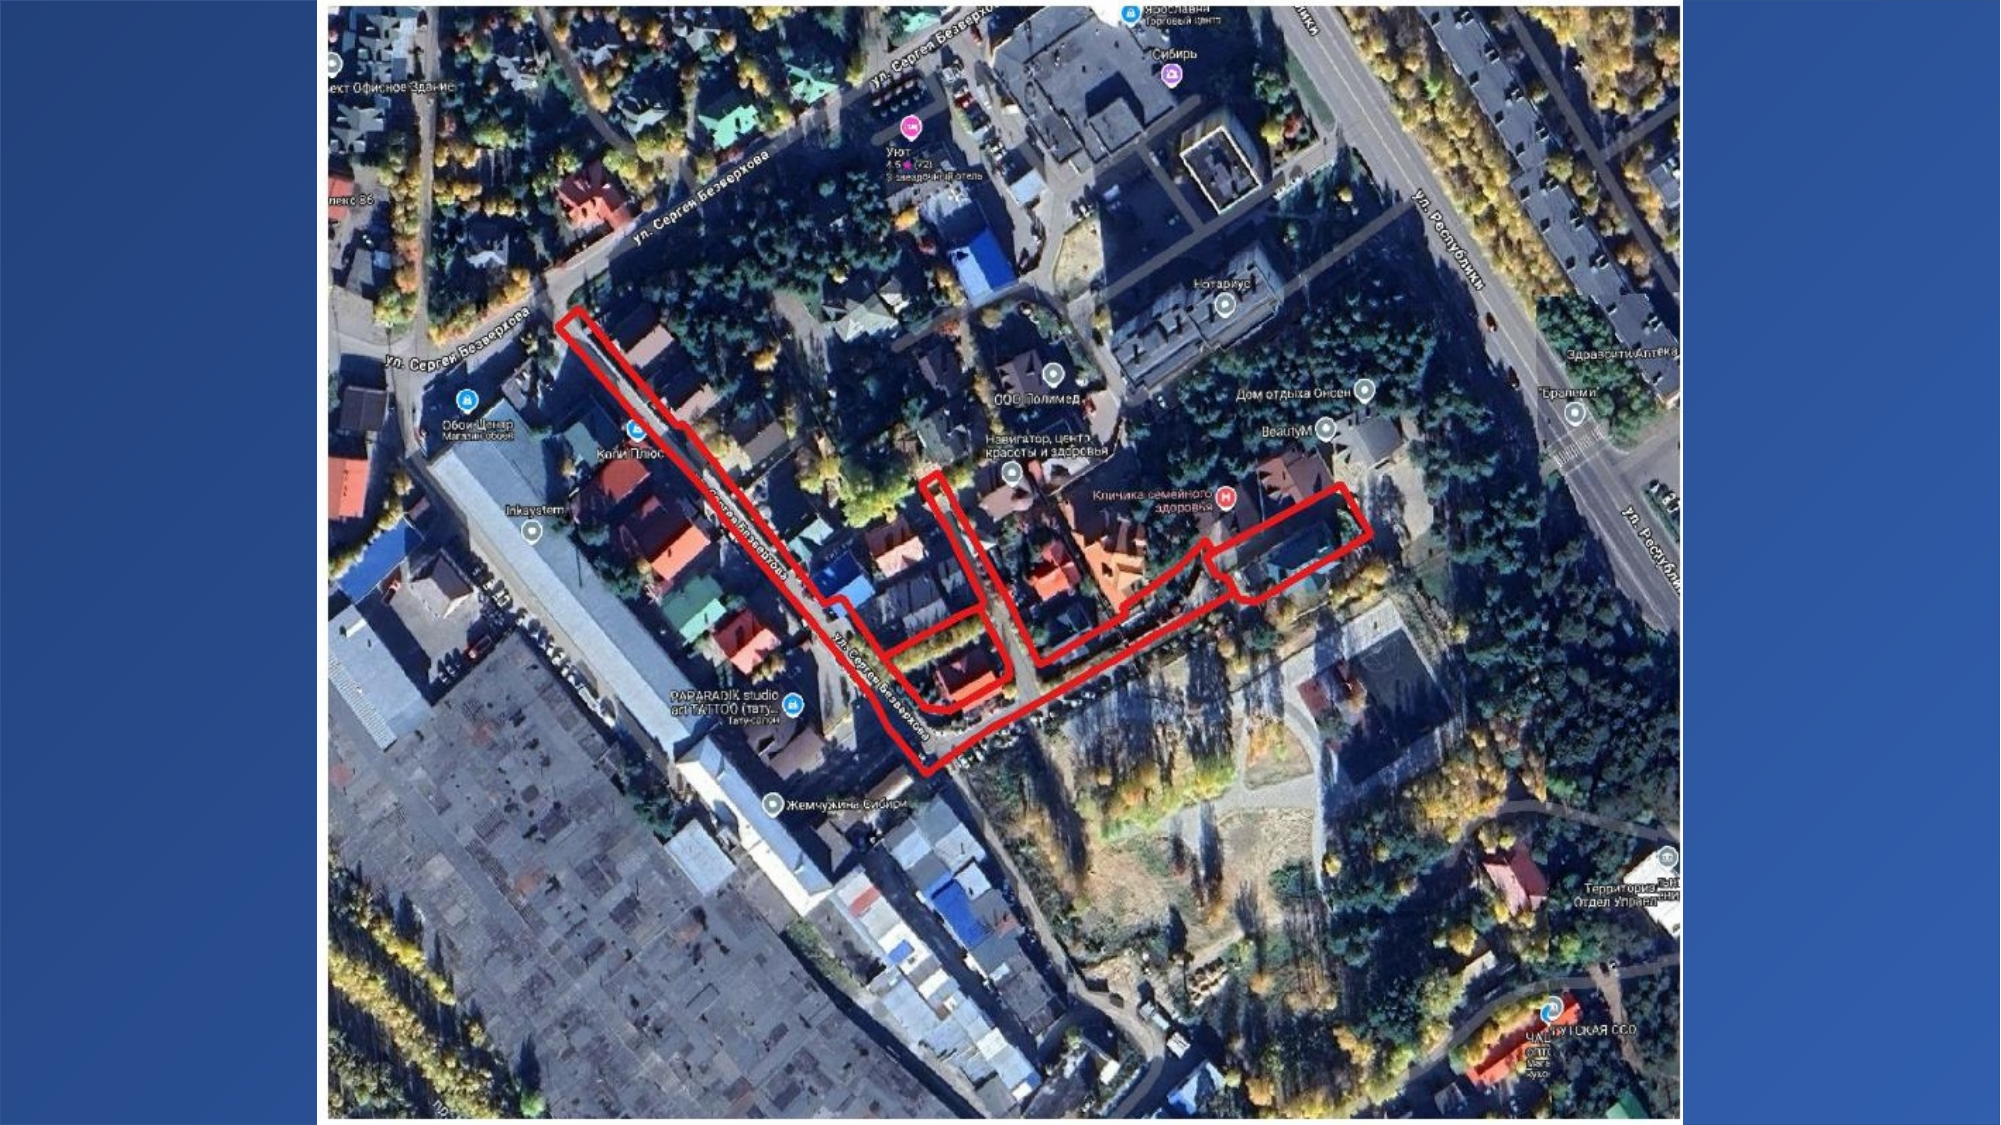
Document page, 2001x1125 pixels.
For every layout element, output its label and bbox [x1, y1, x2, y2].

text_box [0, 0, 317, 1125]
text_box [1683, 0, 2000, 1125]
picture [317, 0, 1683, 1125]
